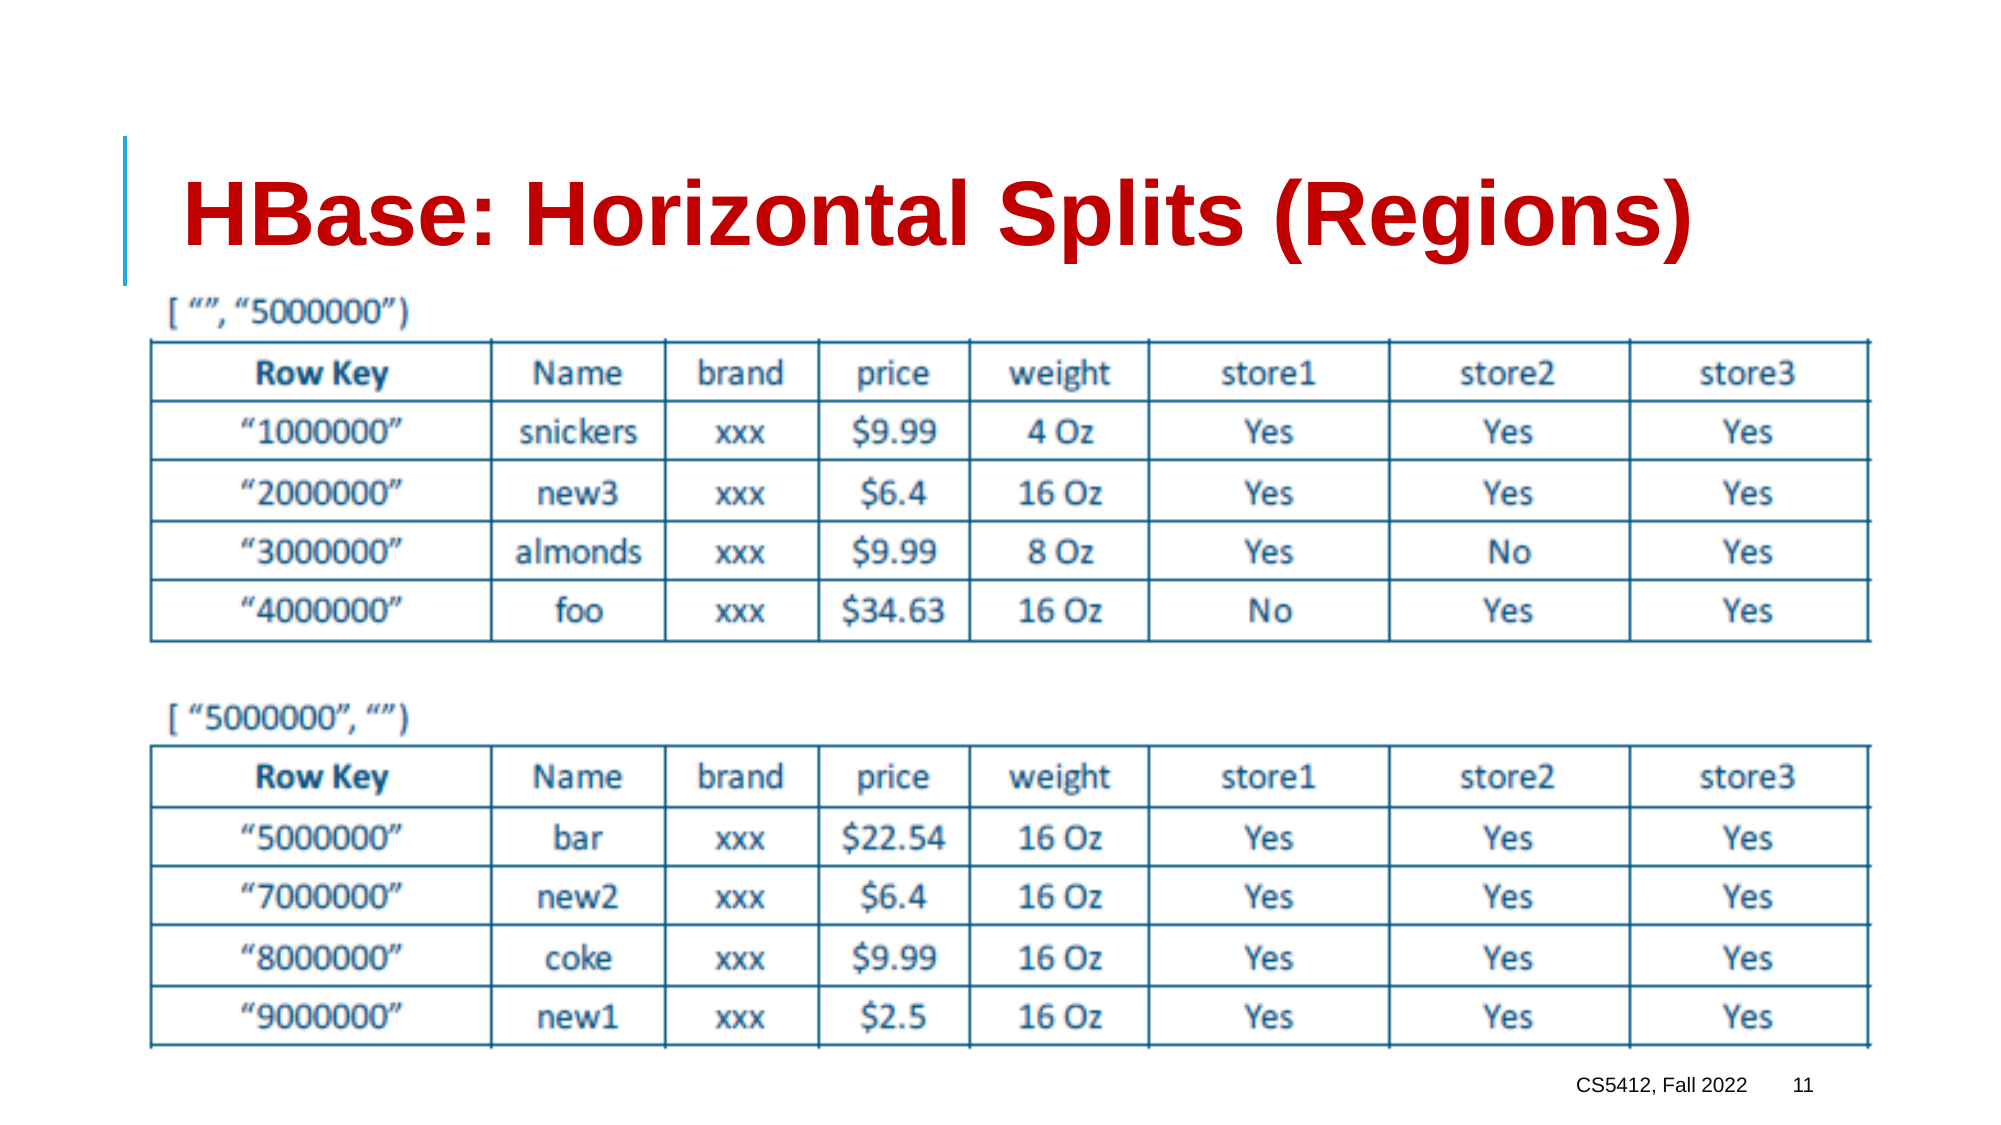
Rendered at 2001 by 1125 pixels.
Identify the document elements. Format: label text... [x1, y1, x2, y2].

picture [147, 278, 1891, 1050]
title HBase: Horizontal Splits (Regions) [168, 96, 1763, 276]
footer CS5412, Fall 2022 [794, 1061, 1763, 1107]
slide_number 11 [1777, 1061, 1938, 1107]
